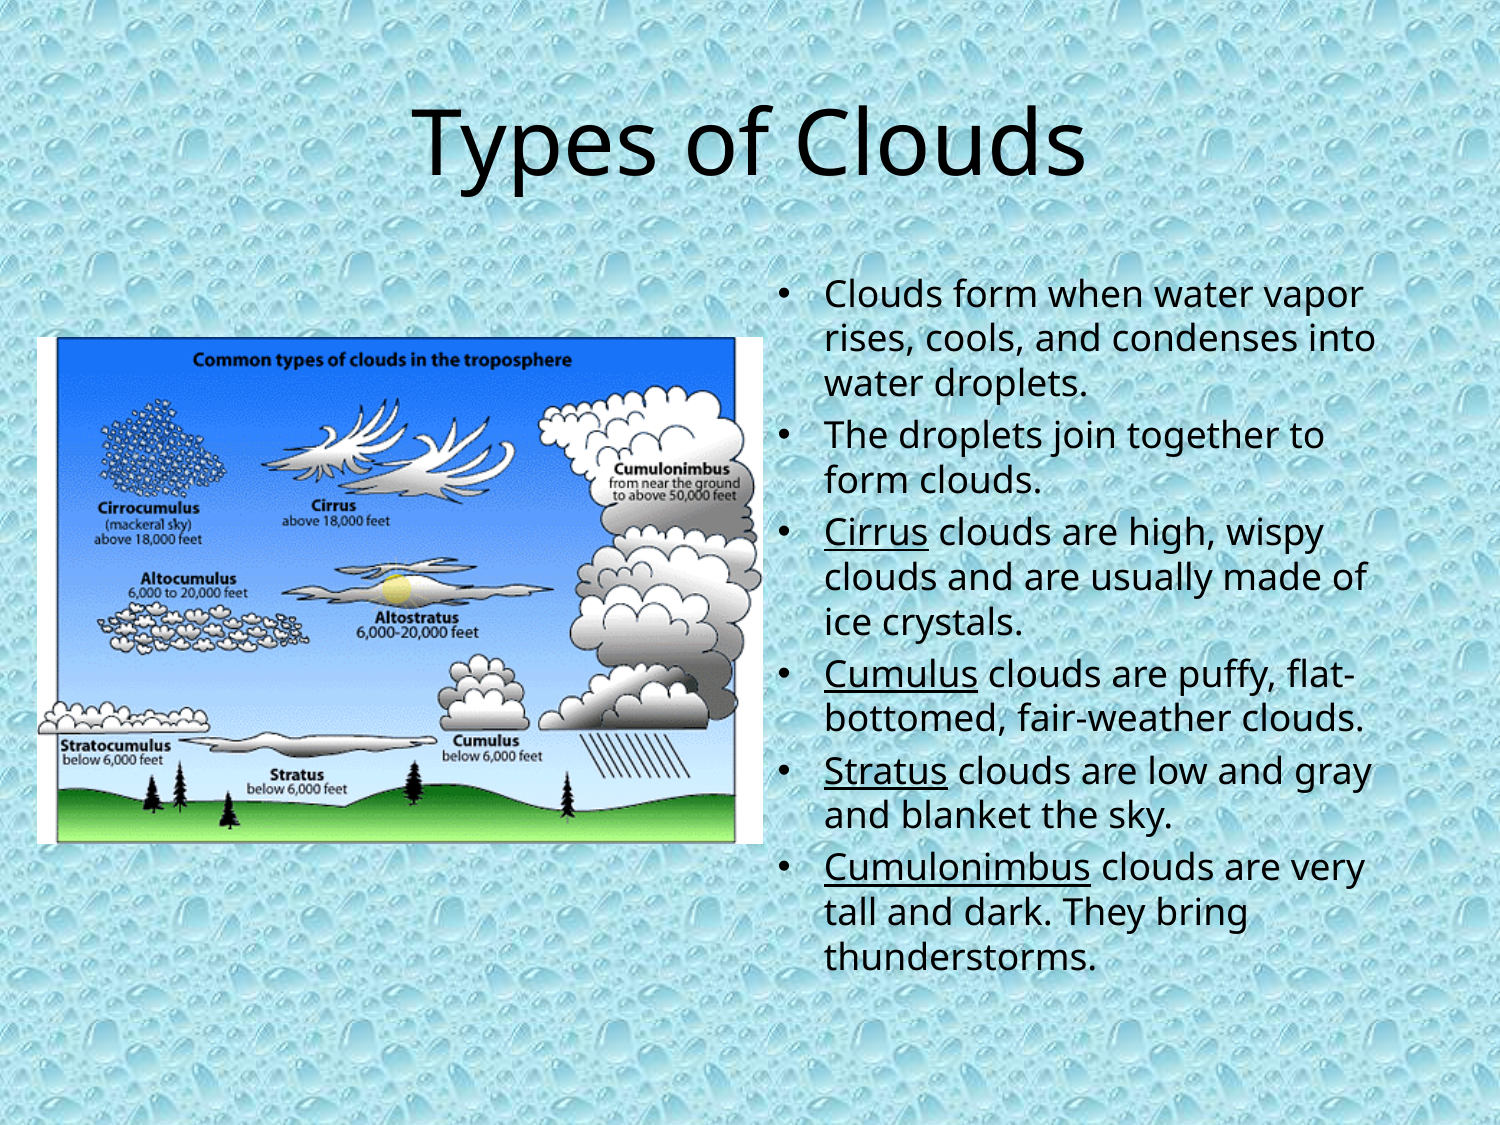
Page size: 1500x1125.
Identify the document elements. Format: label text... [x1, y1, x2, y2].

list Clouds form when water vapor rises, cools, and condenses into water droplets. The droplets join together to form clouds. Cirrus clouds are high, wispy clouds and are usually made of ice crystals. Cumulus clouds are puffy, flat-bottomed, fair-weather clouds. Stratus clouds are low and gray and blanket the sky. Cumulonimbus clouds are very tall and dark. They bring thunderstorms. [762, 262, 1425, 1005]
picture [0, 0, 1500, 1125]
title Types of Clouds [75, 45, 1425, 233]
